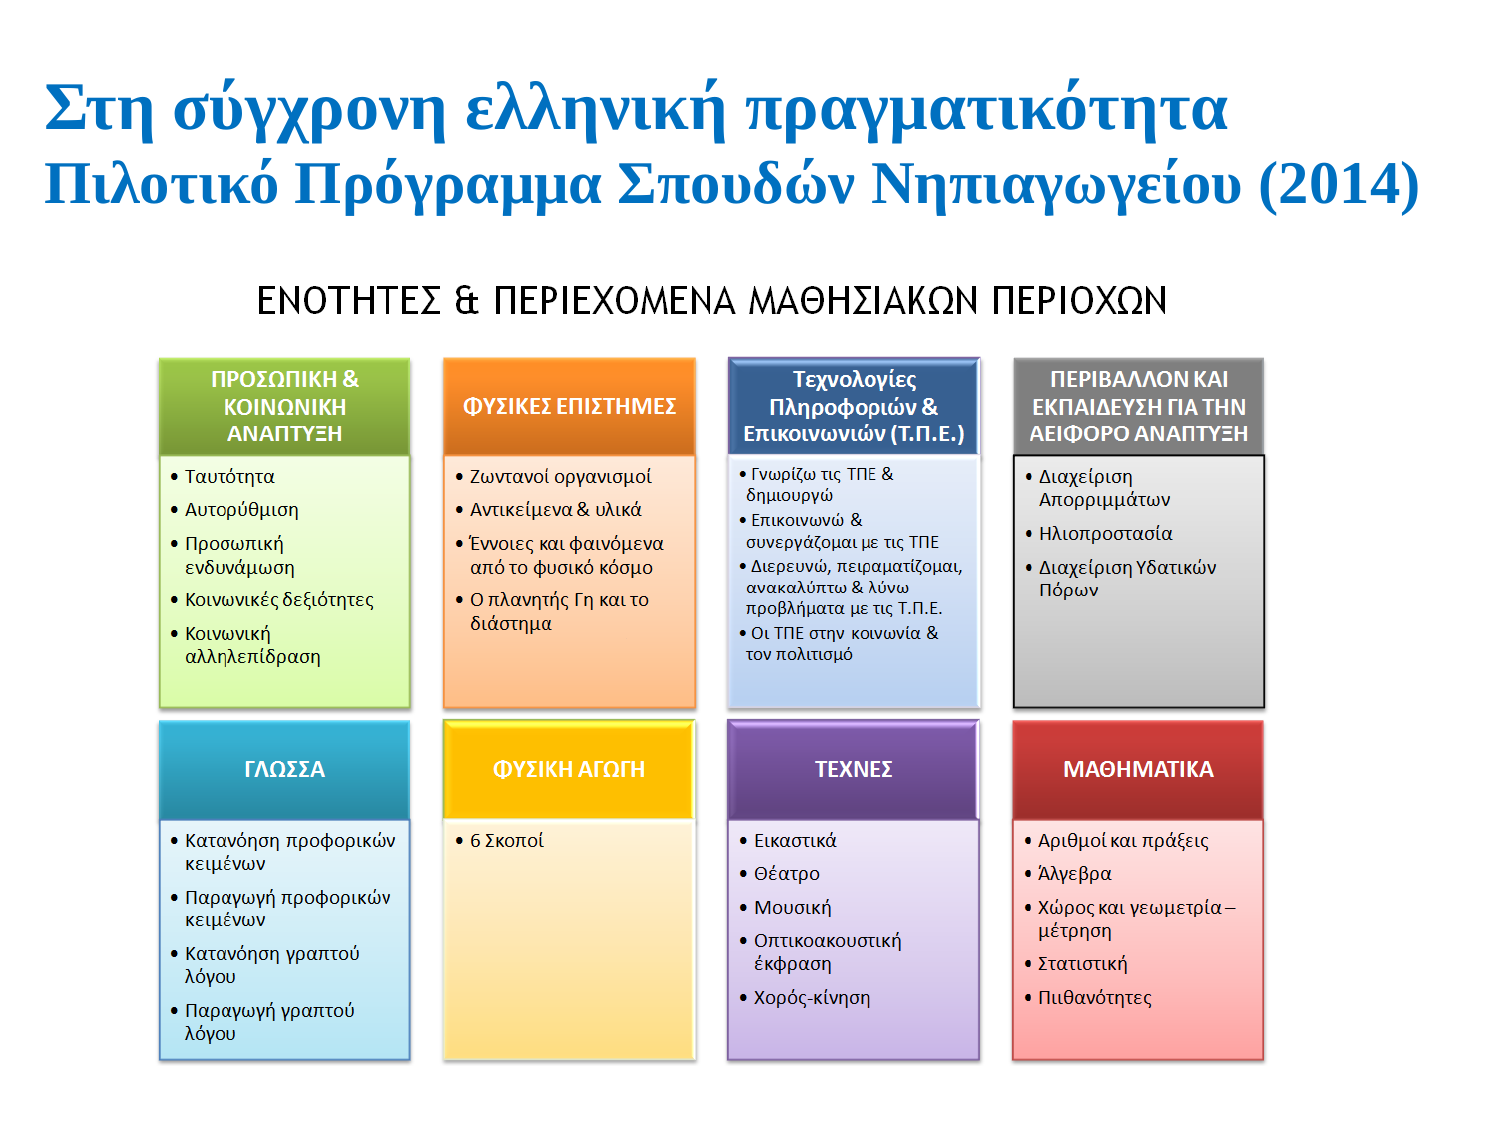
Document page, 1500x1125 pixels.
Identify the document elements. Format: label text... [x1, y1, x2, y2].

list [64, 266, 1353, 1077]
title Στη σύγχρονη ελληνική πραγματικότητα Πιλοτικό Πρόγραμμα Σπουδών Νηπιαγωγείου (2014) [29, 45, 1459, 233]
